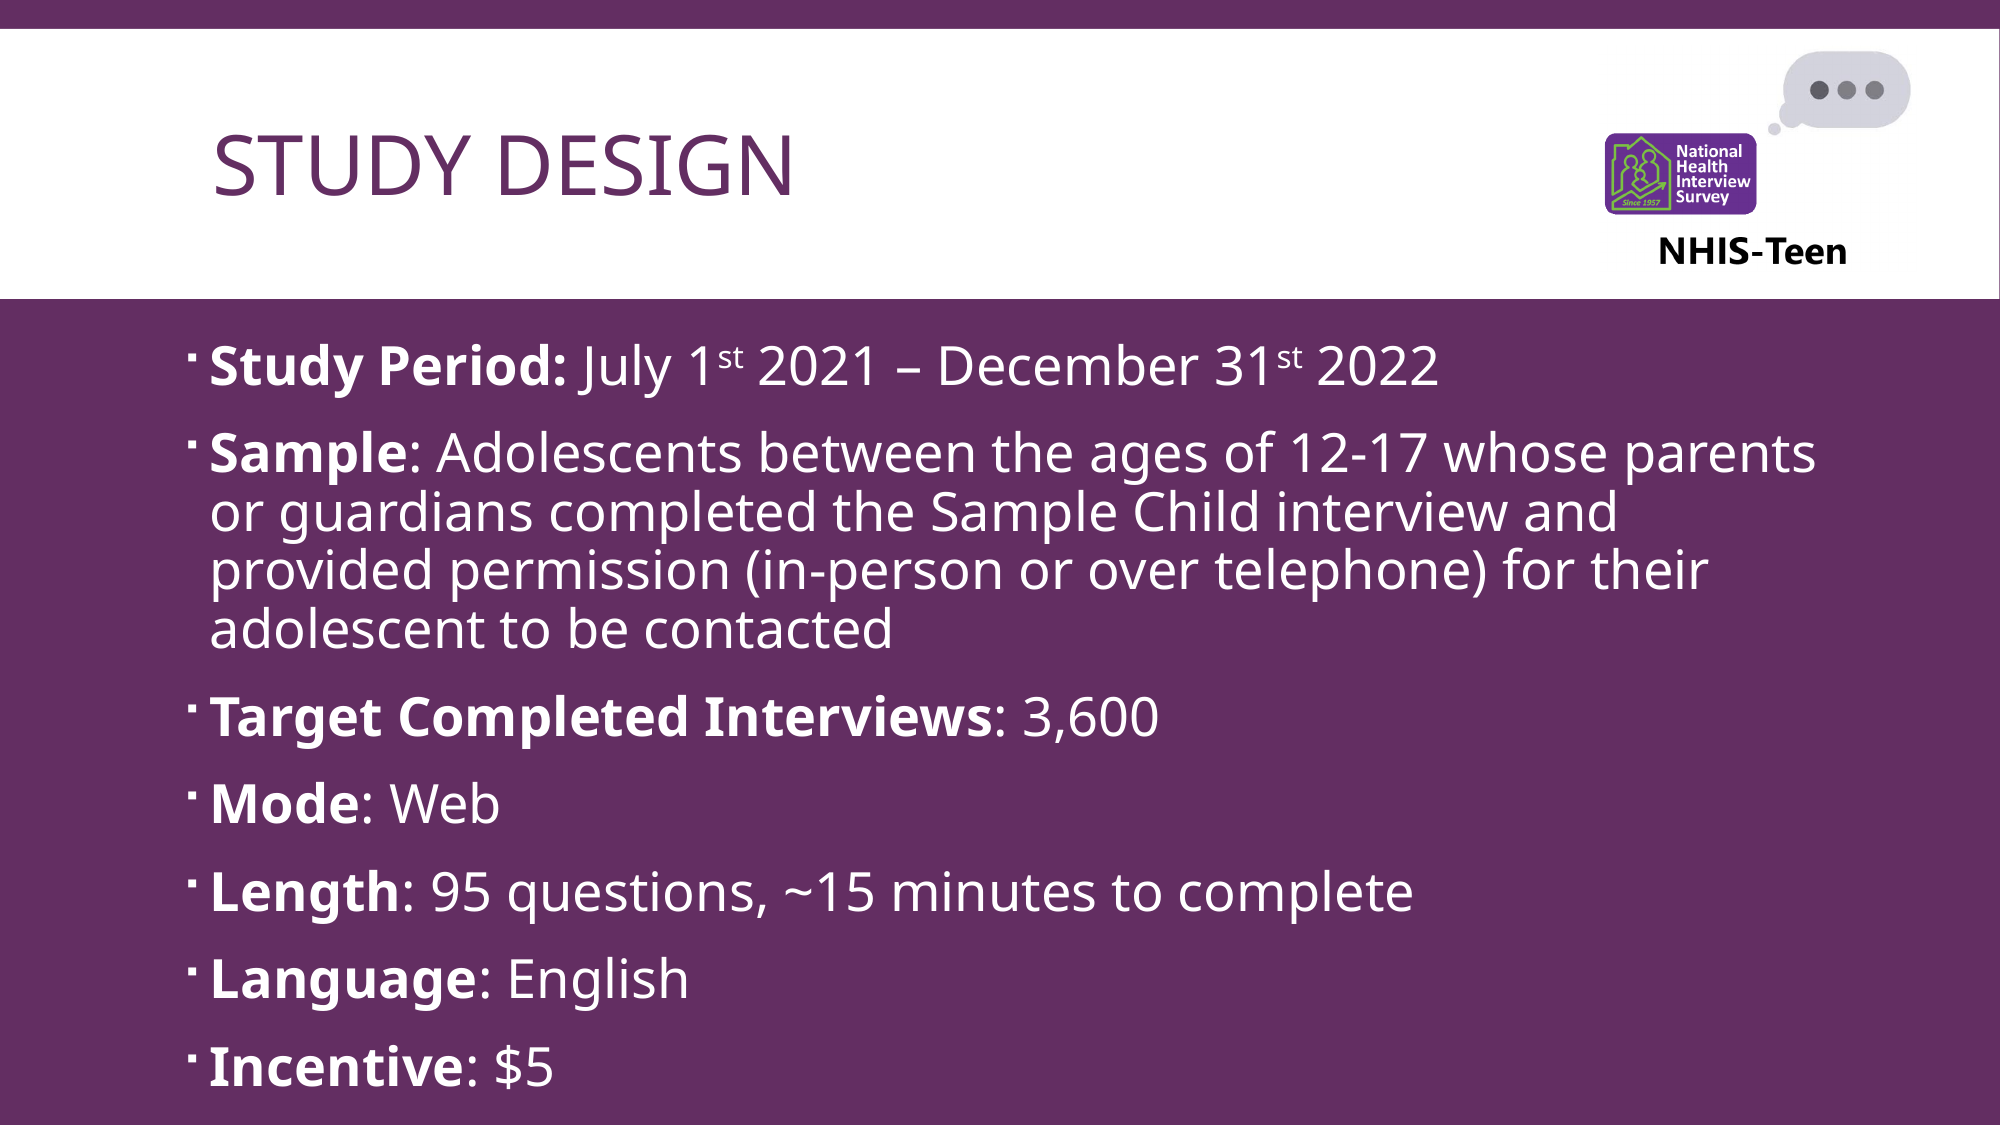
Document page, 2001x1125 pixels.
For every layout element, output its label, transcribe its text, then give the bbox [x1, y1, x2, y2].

picture [1598, 45, 1917, 272]
title study DESIGN [197, 46, 1803, 295]
list Study Period: July 1st 2021 – December 31st 2022 Sample: Adolescents between the ages of 12-17 whose parents or guardians completed the Sample Child interview and provided permission (in-person or over telephone) for their adolescent to be contacted Target Completed Interviews: 3,600 Mode: Web Length: 95 questions, ~15 minutes to complete Language: English Incentive: $5 [164, 331, 1842, 1102]
